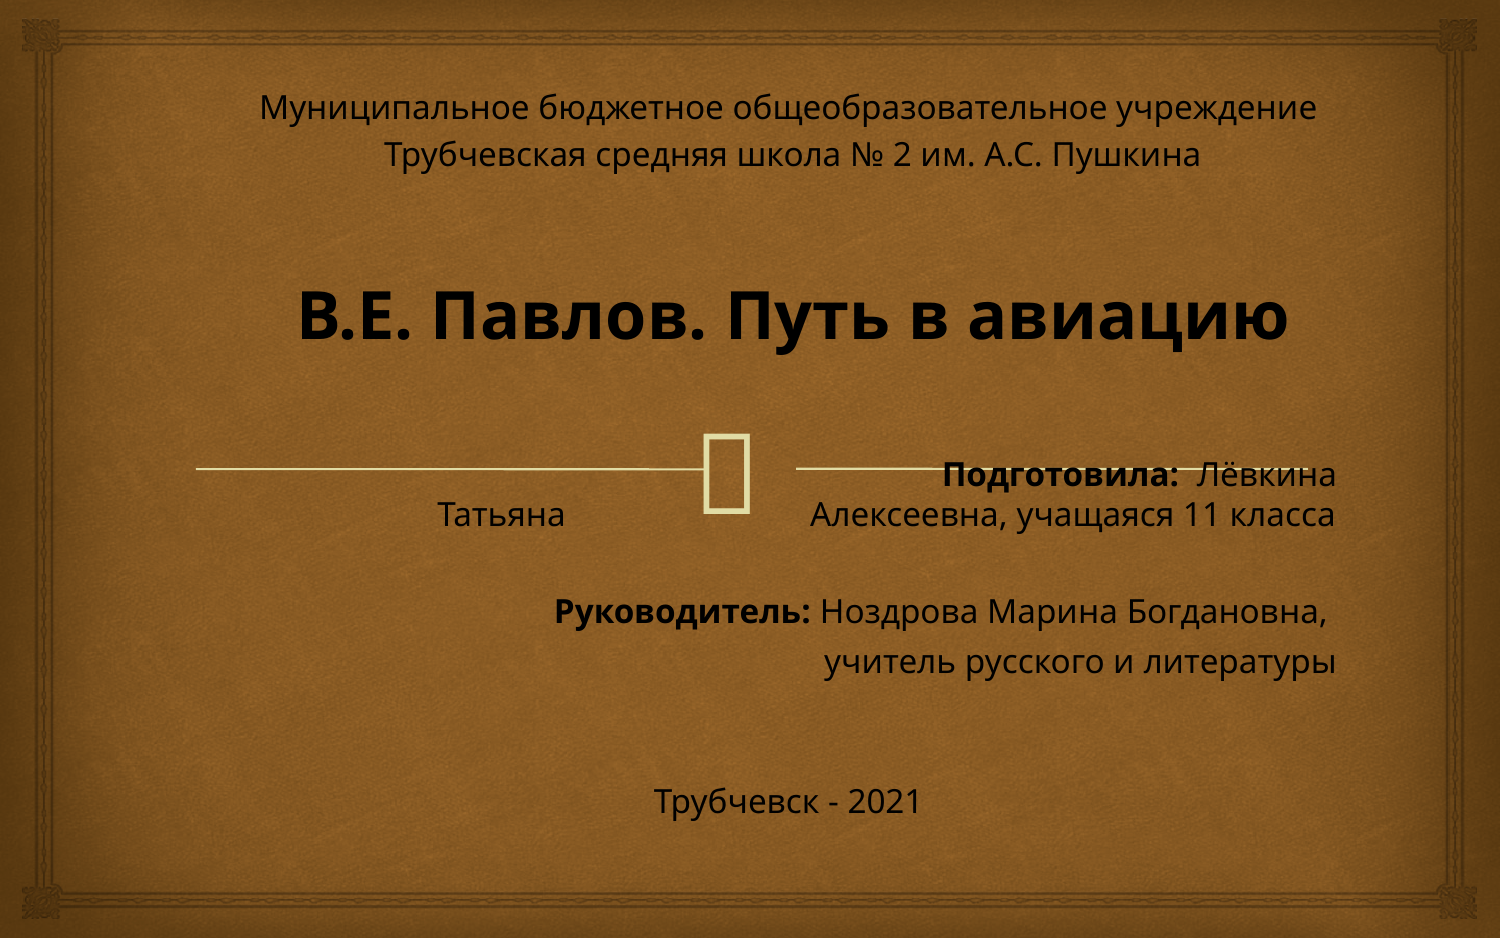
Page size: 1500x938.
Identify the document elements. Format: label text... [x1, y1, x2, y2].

subtitle Муниципальное бюджетное общеобразовательное учреждение Трубчевская средняя школа № 2 им. А.С. Пушкина В.Е. Павлов. Путь в авиацию Подготовила: Лёвкина Татьяна Алексеевна, учащаяся 11 класса Руководитель: Ноздрова Марина Богдановна, учитель русского и литературы Трубчевск - 2021 [159, 78, 1353, 847]
picture [0, 0, 1500, 938]
